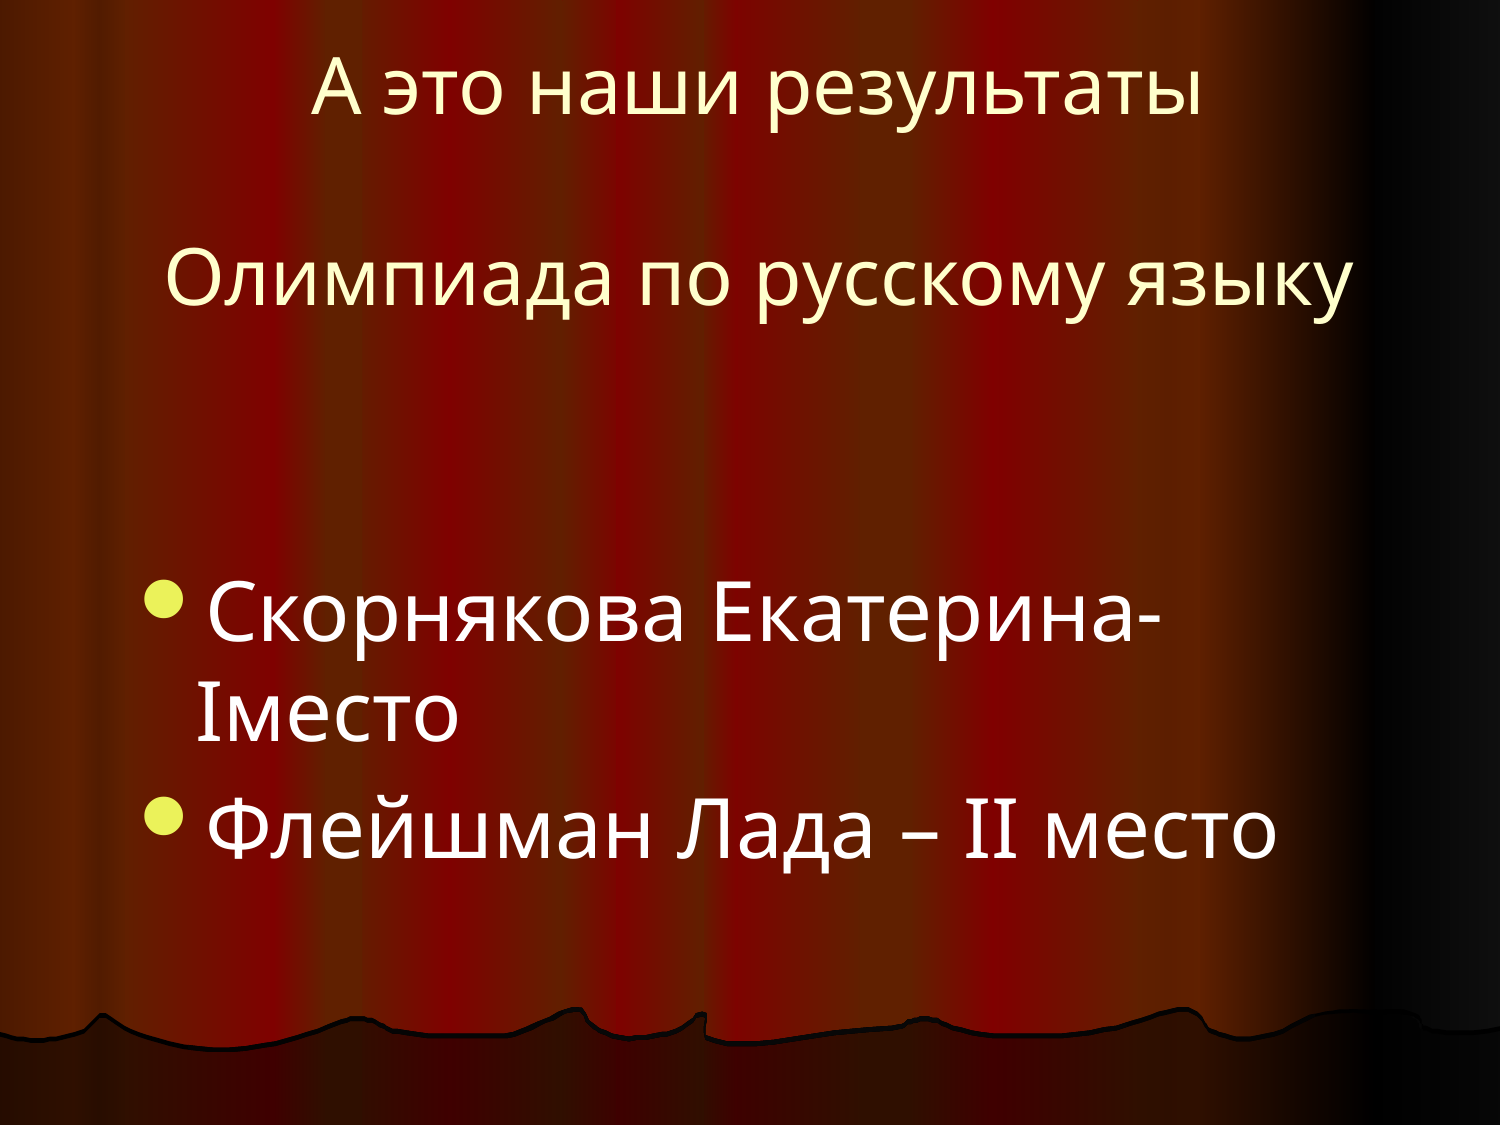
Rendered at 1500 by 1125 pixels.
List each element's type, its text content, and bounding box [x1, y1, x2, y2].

title А это наши результаты Олимпиада по русскому языку [17, 89, 1500, 362]
list Скорнякова Екатерина-Iместо Флейшман Лада – II место [123, 550, 1426, 1006]
